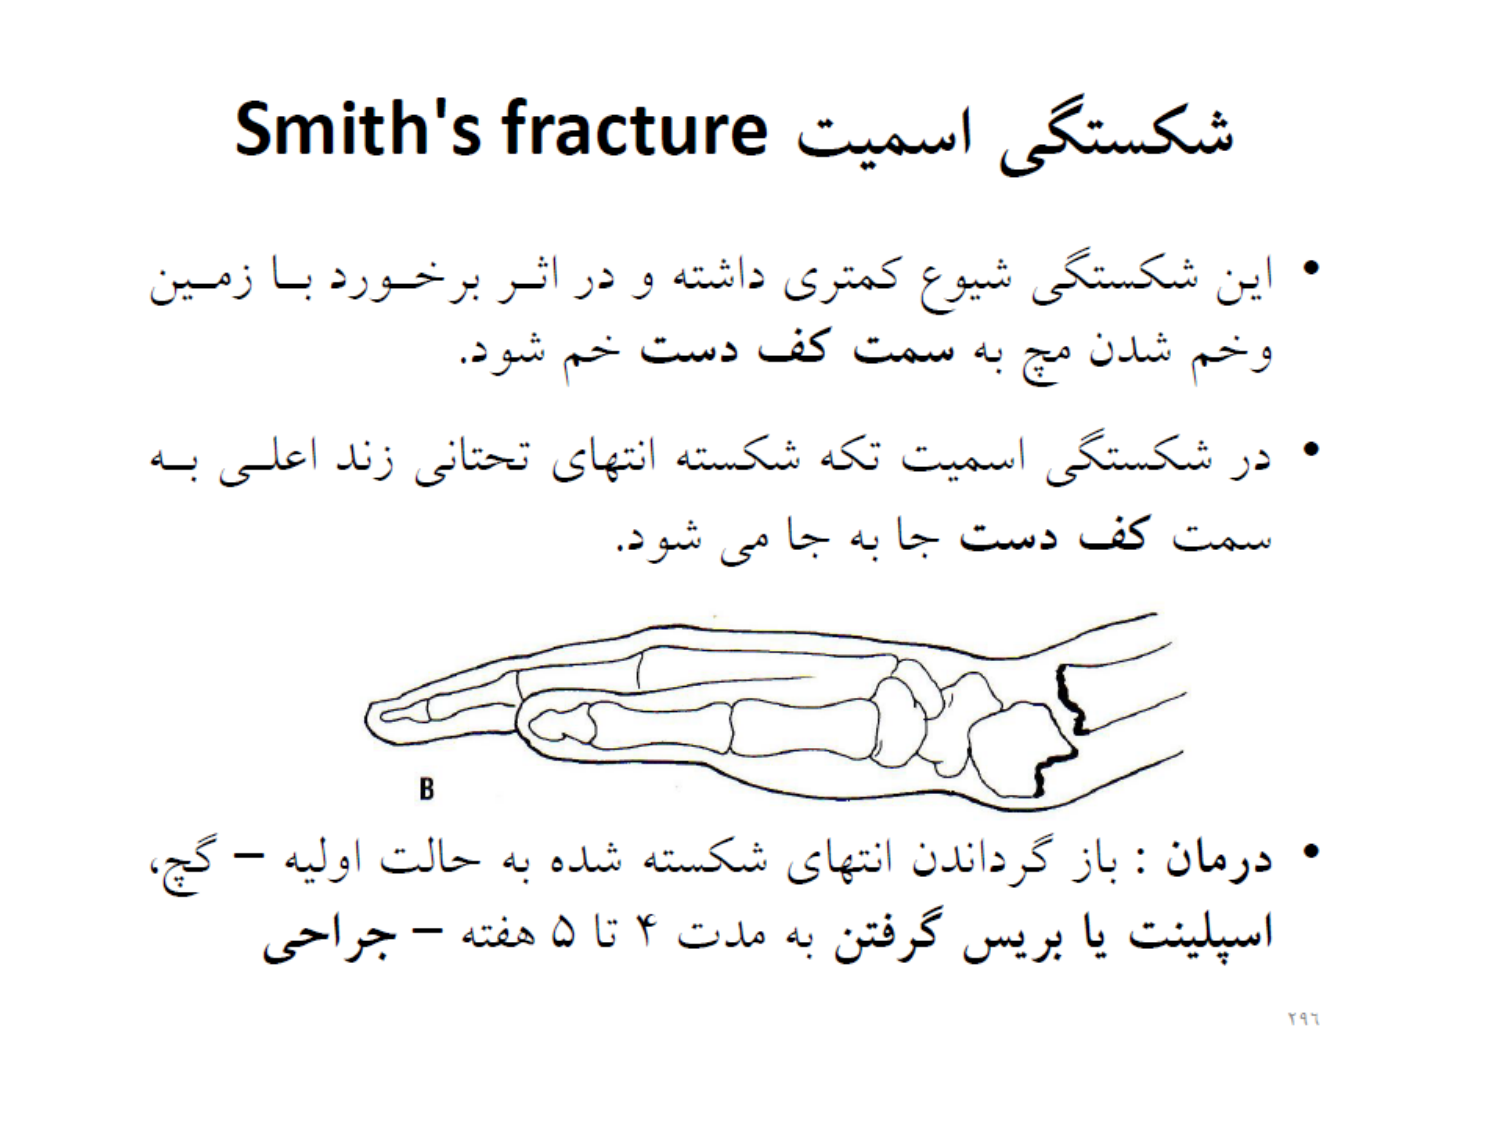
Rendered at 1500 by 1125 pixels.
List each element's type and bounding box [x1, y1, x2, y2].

picture [128, 90, 1372, 1036]
